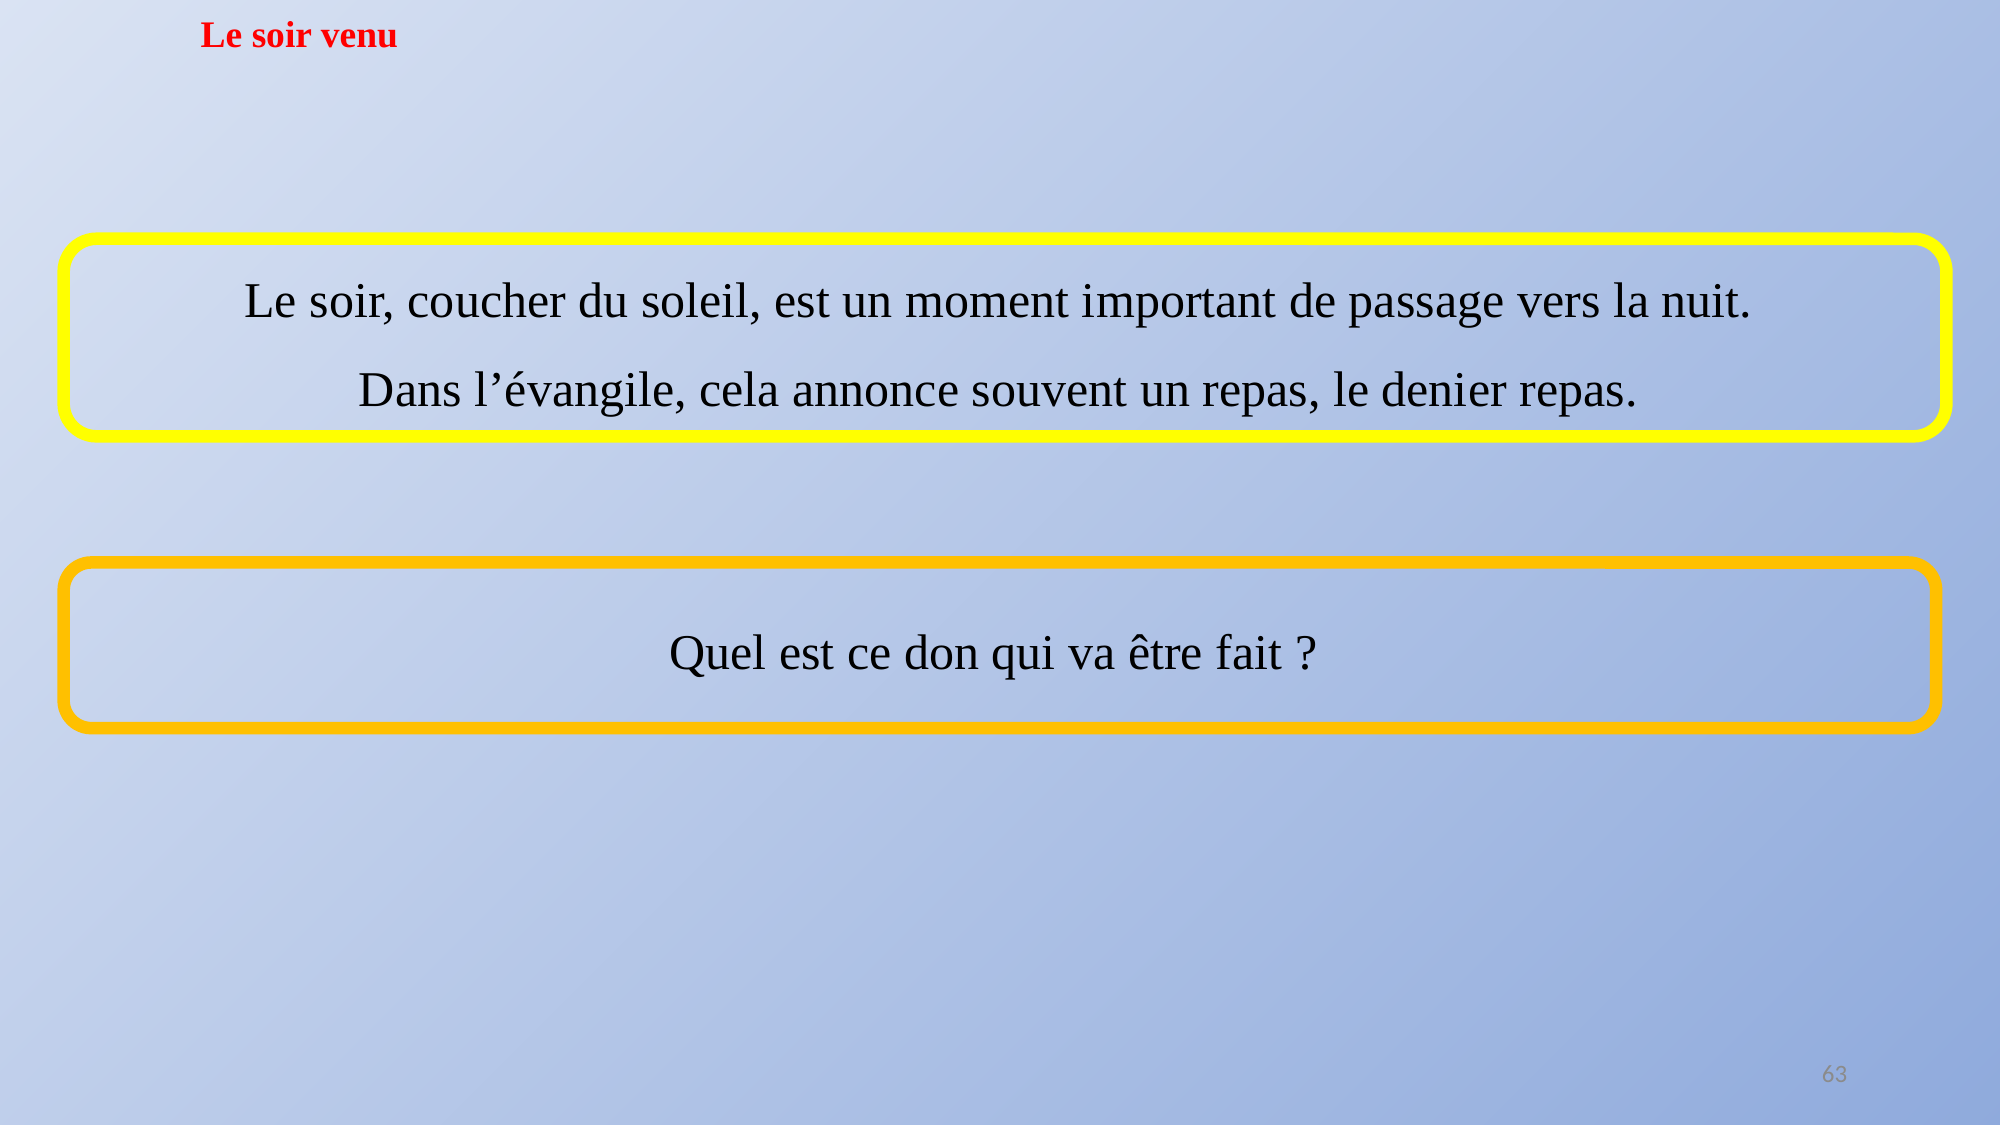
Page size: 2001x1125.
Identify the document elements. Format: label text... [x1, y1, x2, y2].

text_box Quel est ce don qui va être fait ? [62, 561, 1938, 730]
text_box Le soir, coucher du soleil, est un moment important de passage vers la nuit. Dans l’évangile, cela annonce souvent un repas, le denier repas. [62, 237, 1948, 438]
text_box Le soir venu [0, 2, 684, 63]
slide_number 63 [1412, 1042, 1863, 1103]
